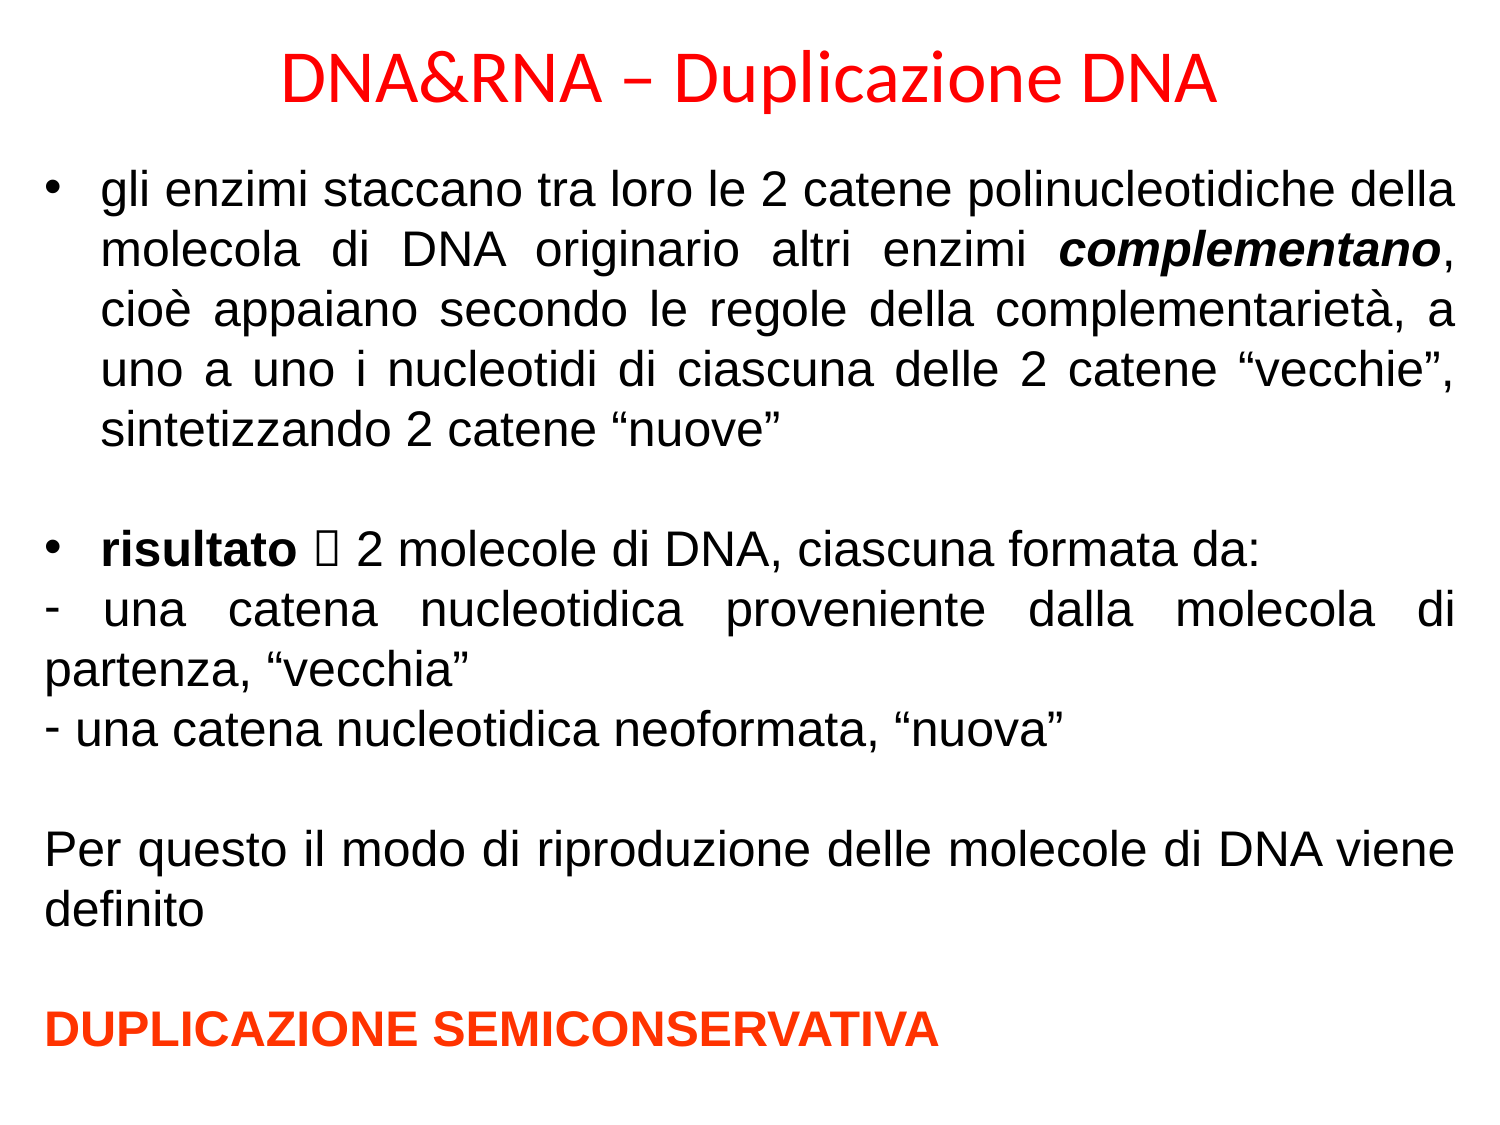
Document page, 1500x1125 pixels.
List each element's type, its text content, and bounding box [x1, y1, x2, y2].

text_box DNA&RNA – Duplicazione DNA [74, 20, 1425, 209]
text_box gli enzimi staccano tra loro le 2 catene polinucleotidiche della molecola di DNA originario altri enzimi complementano, cioè appaiano secondo le regole della complementarietà, a uno a uno i nucleotidi di ciascuna delle 2 catene “vecchie”, sintetizzando 2 catene “nuove” risultato  2 molecole di DNA, ciascuna formata da: una catena nucleotidica proveniente dalla molecola di partenza, “vecchia” una catena nucleotidica neoformata, “nuova” Per questo il modo di riproduzione delle molecole di DNA viene definito DUPLICAZIONE SEMICONSERVATIVA [29, 148, 1471, 1064]
